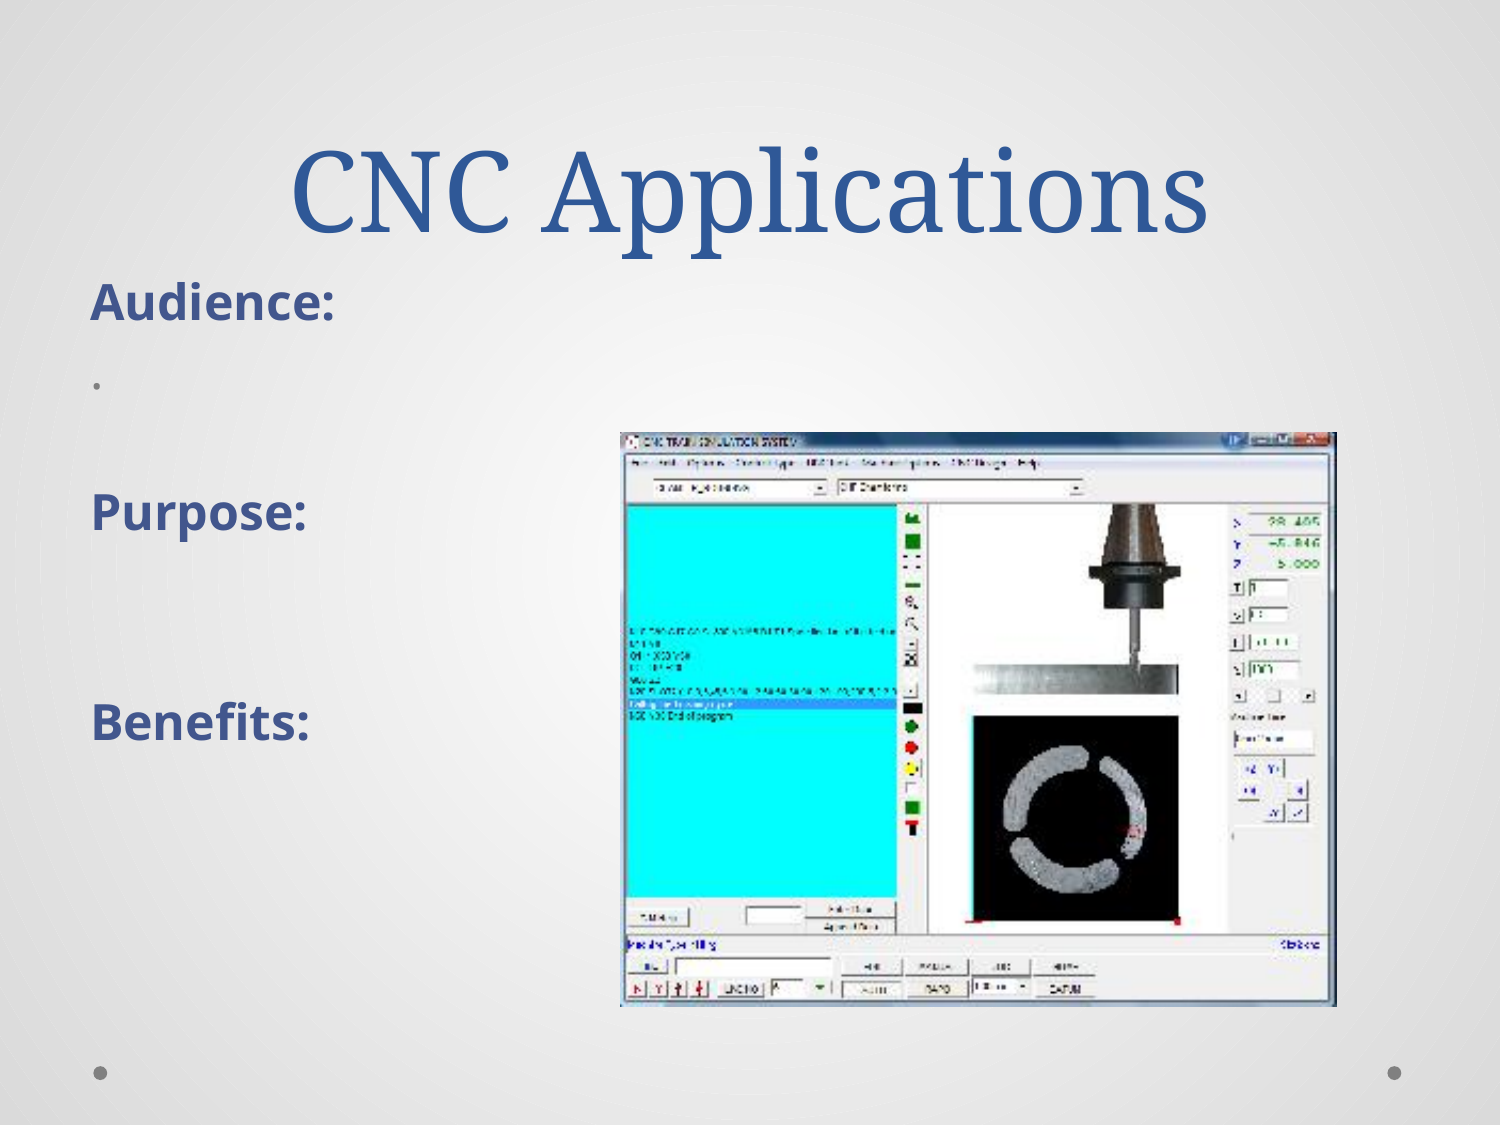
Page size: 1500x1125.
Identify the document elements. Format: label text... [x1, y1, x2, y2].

title CNC Applications [75, 0, 1425, 262]
picture [619, 432, 1338, 1007]
list Audience: . Purpose: Benefits: [75, 262, 1425, 1005]
